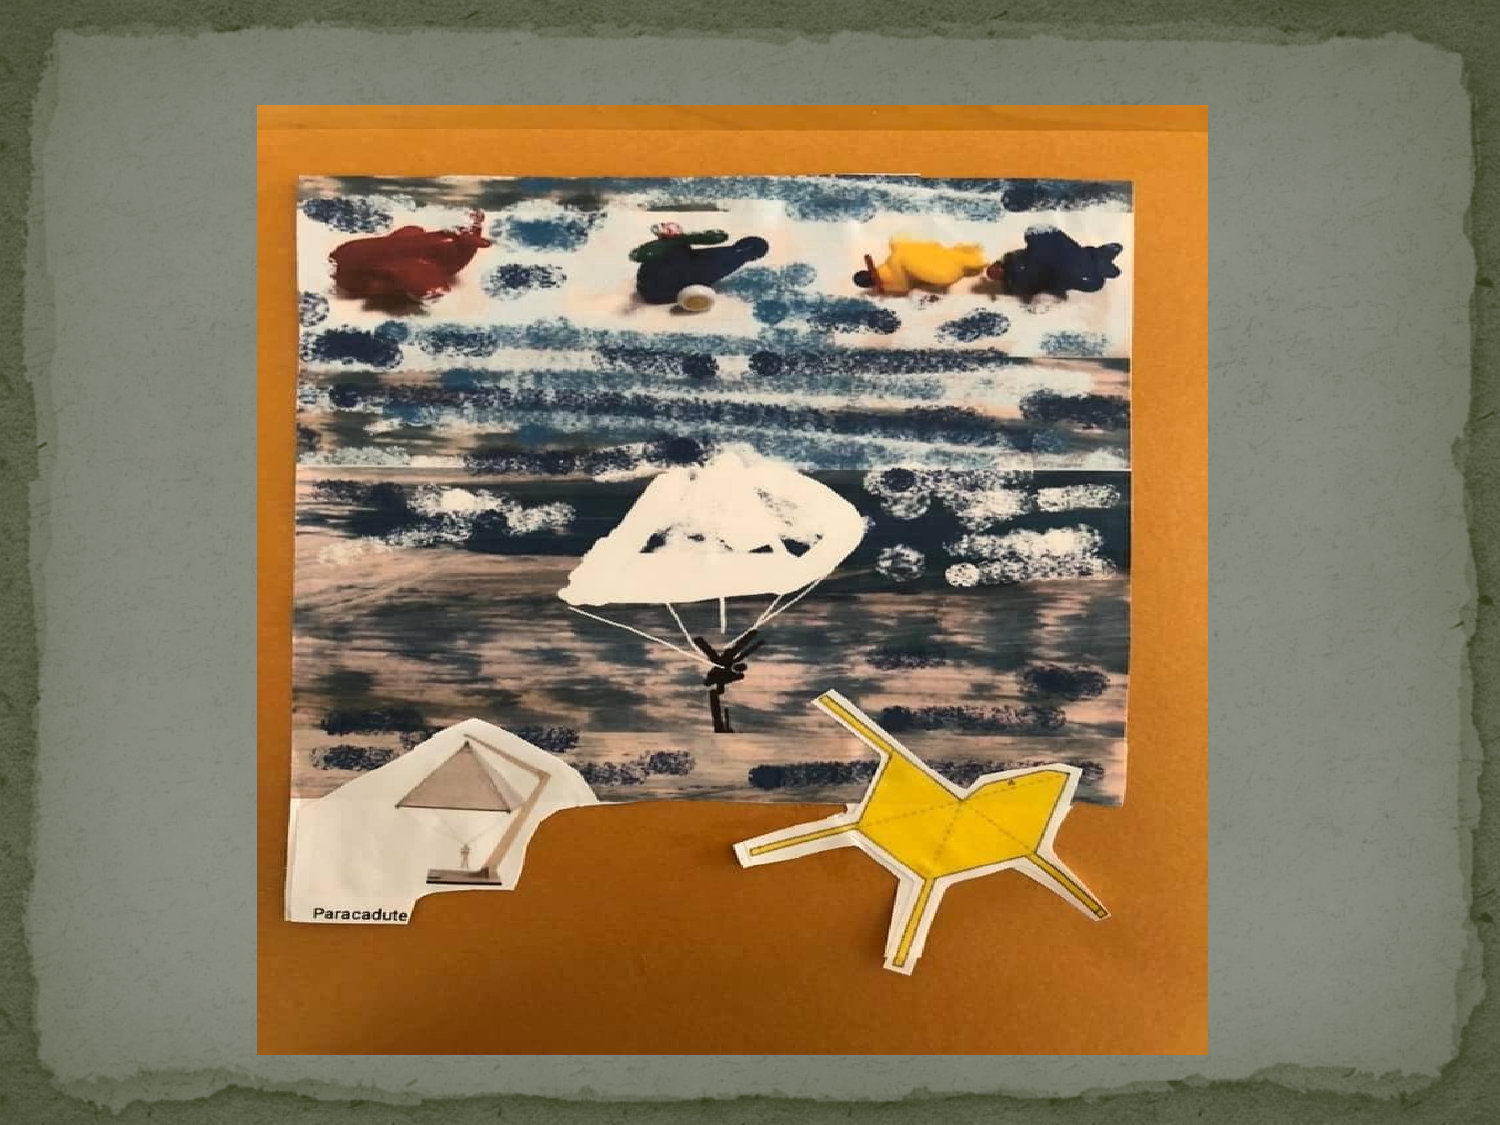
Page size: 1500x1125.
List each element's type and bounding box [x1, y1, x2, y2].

list [260, 108, 1206, 1053]
